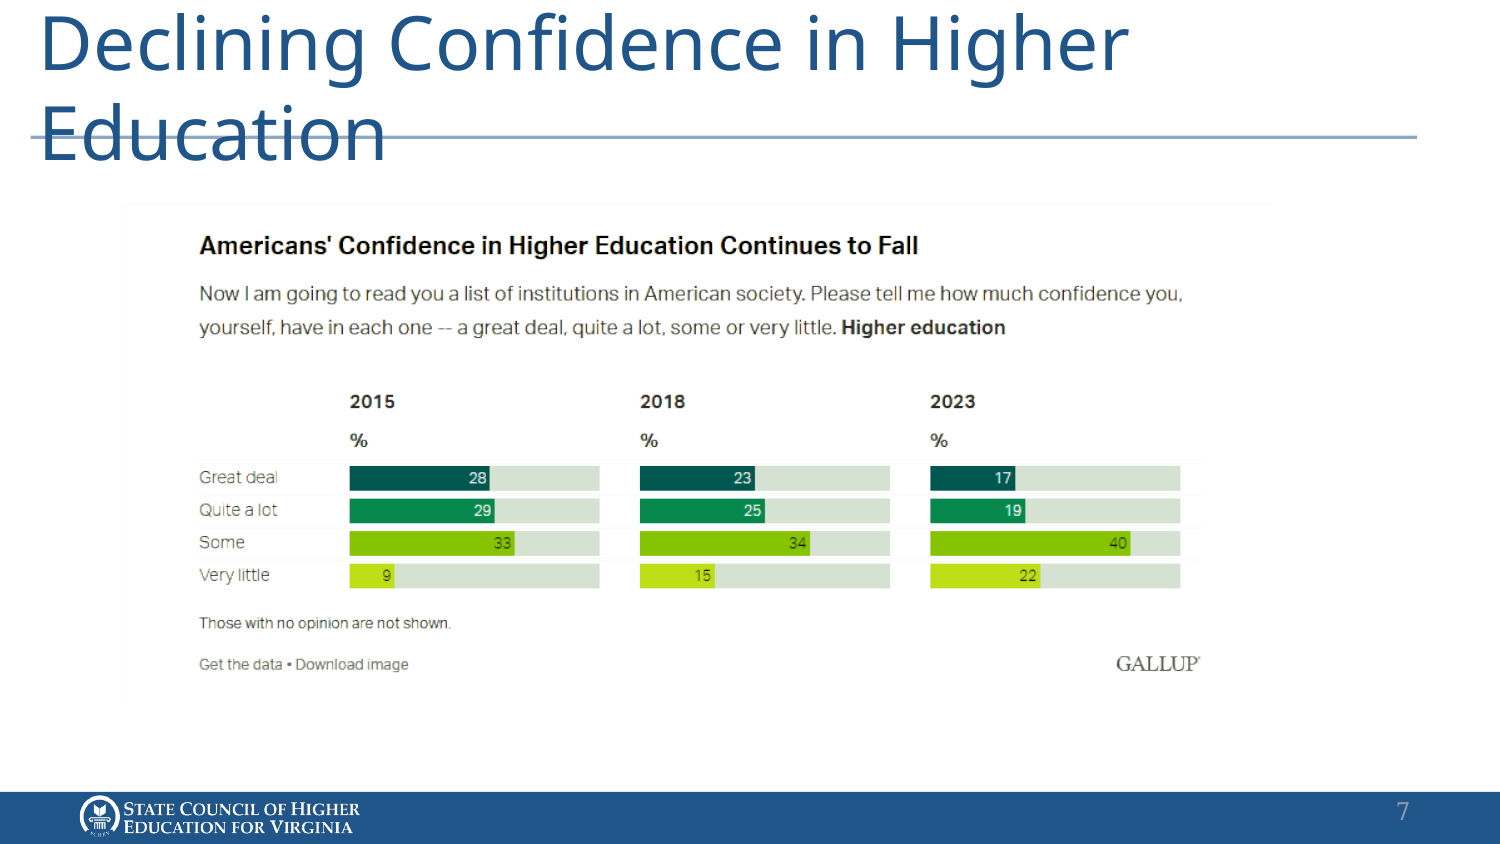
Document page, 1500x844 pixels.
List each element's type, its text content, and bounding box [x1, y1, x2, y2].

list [123, 201, 1272, 705]
picture [75, 790, 364, 843]
title Declining Confidence in Higher Education [23, 35, 1483, 136]
slide_number 7 [1074, 790, 1425, 836]
